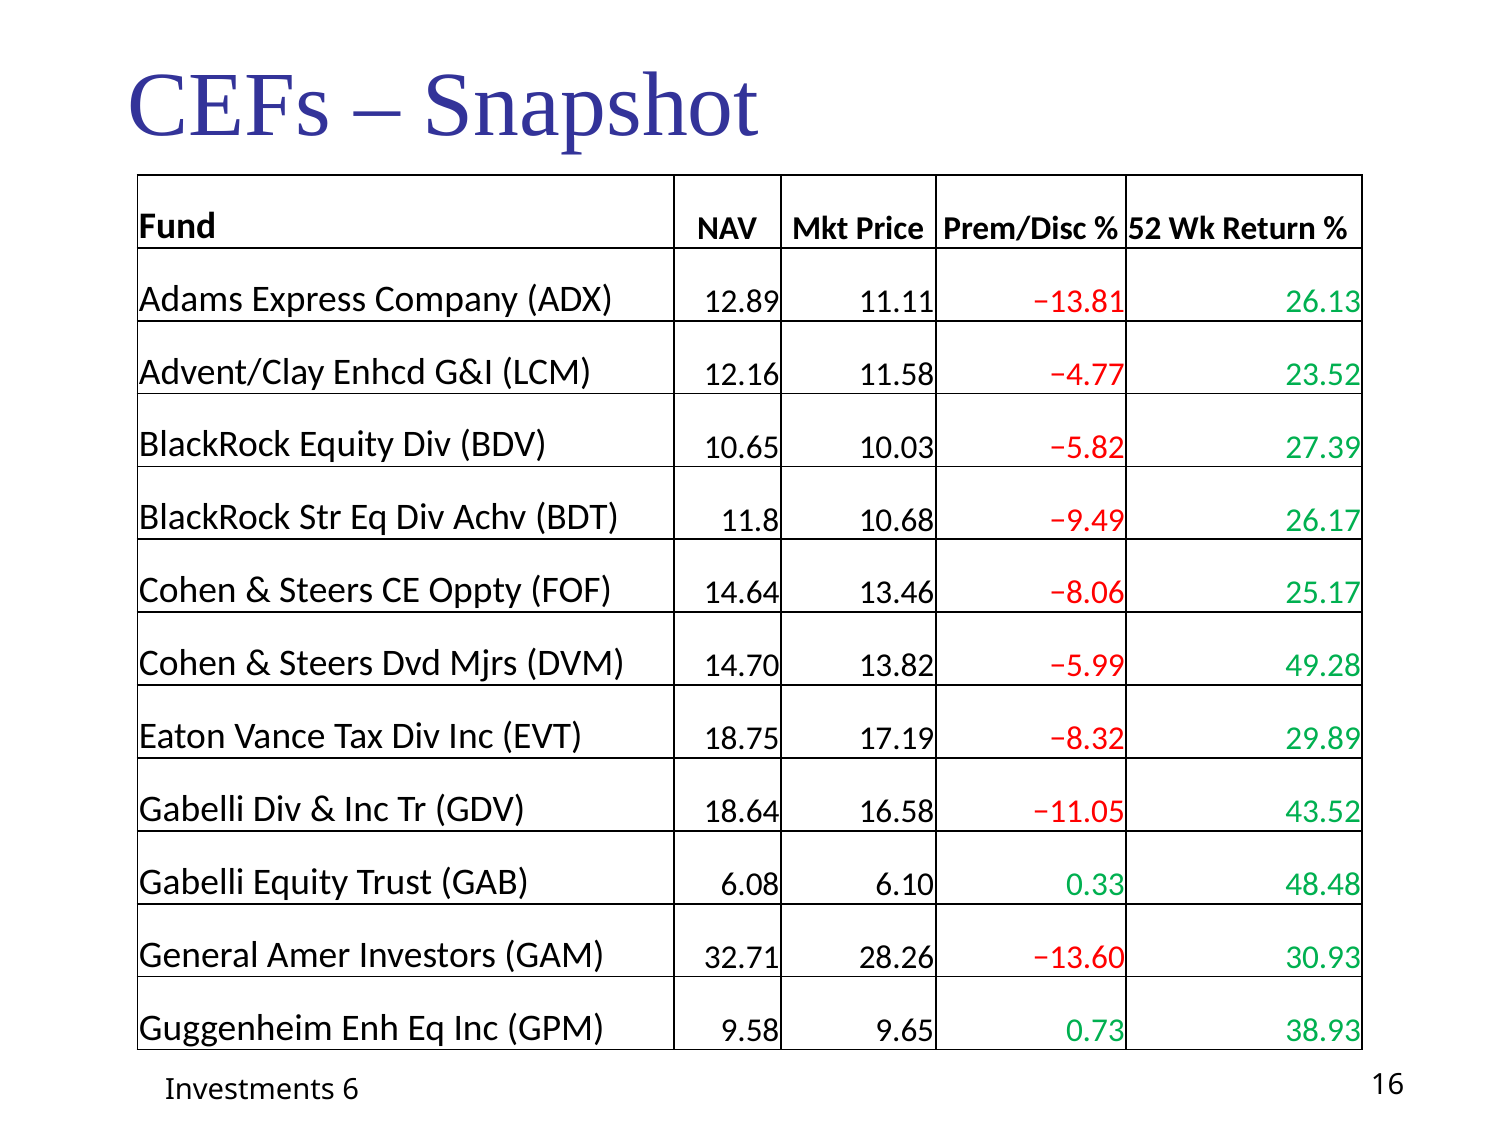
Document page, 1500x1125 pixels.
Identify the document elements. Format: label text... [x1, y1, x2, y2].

table_cell Cohen & Steers Dvd Mjrs (DVM) [138, 613, 673, 684]
table_cell 9.58 [675, 977, 780, 1049]
table_cell −9.49 [937, 467, 1125, 538]
table_cell 14.70 [675, 613, 780, 684]
table_cell Adams Express Company (ADX) [138, 249, 673, 320]
table_cell Guggenheim Enh Eq Inc (GPM) [138, 977, 673, 1049]
table_cell 18.64 [675, 759, 780, 830]
table_cell 38.93 [1127, 977, 1361, 1049]
table_cell −5.99 [937, 613, 1125, 684]
table_cell 26.17 [1127, 467, 1361, 538]
table_cell 12.16 [675, 322, 780, 393]
table_cell 28.26 [782, 905, 935, 976]
table_cell −8.06 [937, 540, 1125, 611]
title CEFs – Snapshot [112, 37, 1500, 162]
table_cell 11.11 [782, 249, 935, 320]
table_cell 10.65 [675, 394, 780, 466]
table_cell −13.60 [937, 905, 1125, 976]
table_cell BlackRock Equity Div (BDV) [138, 394, 673, 466]
table_cell 10.68 [782, 467, 935, 538]
table_header Prem/Disc % [937, 176, 1125, 247]
slide_number 16 [1287, 1037, 1488, 1113]
slide_number Investments 6 [150, 1050, 600, 1113]
table_cell 32.71 [675, 905, 780, 976]
table_cell 0.33 [937, 832, 1125, 903]
table_cell 17.19 [782, 686, 935, 757]
table_cell BlackRock Str Eq Div Achv (BDT) [138, 467, 673, 538]
table_cell −11.05 [937, 759, 1125, 830]
table_header Fund [138, 176, 673, 247]
table_cell 11.58 [782, 322, 935, 393]
table_cell 23.52 [1127, 322, 1361, 393]
table_cell 13.46 [782, 540, 935, 611]
table_cell 14.64 [675, 540, 780, 611]
table_cell −4.77 [937, 322, 1125, 393]
table_cell 6.10 [782, 832, 935, 903]
table_cell −13.81 [937, 249, 1125, 320]
table_cell Advent/Clay Enhcd G&I (LCM) [138, 322, 673, 393]
table_cell 12.89 [675, 249, 780, 320]
table_cell 9.65 [782, 977, 935, 1049]
table_cell Cohen & Steers CE Oppty (FOF) [138, 540, 673, 611]
table_cell 26.13 [1127, 249, 1361, 320]
table_cell 30.93 [1127, 905, 1361, 976]
table_cell Gabelli Equity Trust (GAB) [138, 832, 673, 903]
table_cell 11.8 [675, 467, 780, 538]
table_cell 25.17 [1127, 540, 1361, 611]
table_cell 10.03 [782, 394, 935, 466]
table_cell Eaton Vance Tax Div Inc (EVT) [138, 686, 673, 757]
table_cell −8.32 [937, 686, 1125, 757]
table_cell 43.52 [1127, 759, 1361, 830]
table_header NAV [675, 176, 780, 247]
table_header Mkt Price [782, 176, 935, 247]
table_cell 0.73 [937, 977, 1125, 1049]
table_cell 49.28 [1127, 613, 1361, 684]
table_cell −5.82 [937, 394, 1125, 466]
table_cell 6.08 [675, 832, 780, 903]
table_cell 18.75 [675, 686, 780, 757]
table_cell General Amer Investors (GAM) [138, 905, 673, 976]
table_cell 27.39 [1127, 394, 1361, 466]
table_cell 13.82 [782, 613, 935, 684]
table_header 52 Wk Return % [1127, 176, 1361, 247]
table_cell 16.58 [782, 759, 935, 830]
table_cell 48.48 [1127, 832, 1361, 903]
table_cell 29.89 [1127, 686, 1361, 757]
table_cell Gabelli Div & Inc Tr (GDV) [138, 759, 673, 830]
